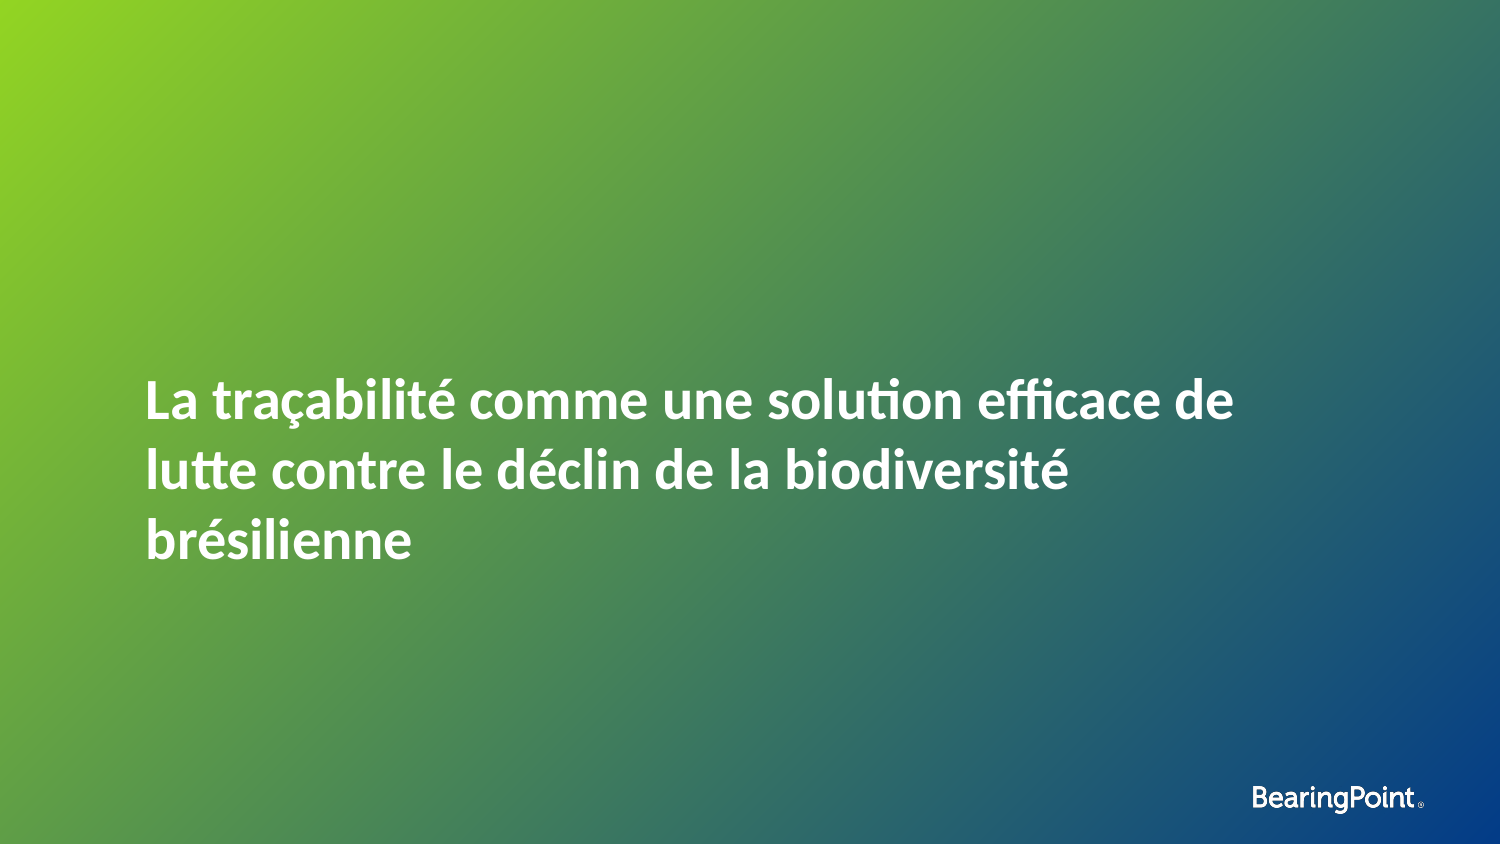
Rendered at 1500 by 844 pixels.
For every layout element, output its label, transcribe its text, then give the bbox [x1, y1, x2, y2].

text_box La traçabilité comme une solution efficace de lutte contre le déclin de la biodiversité brésilienne [145, 360, 1280, 757]
picture [1253, 786, 1424, 814]
